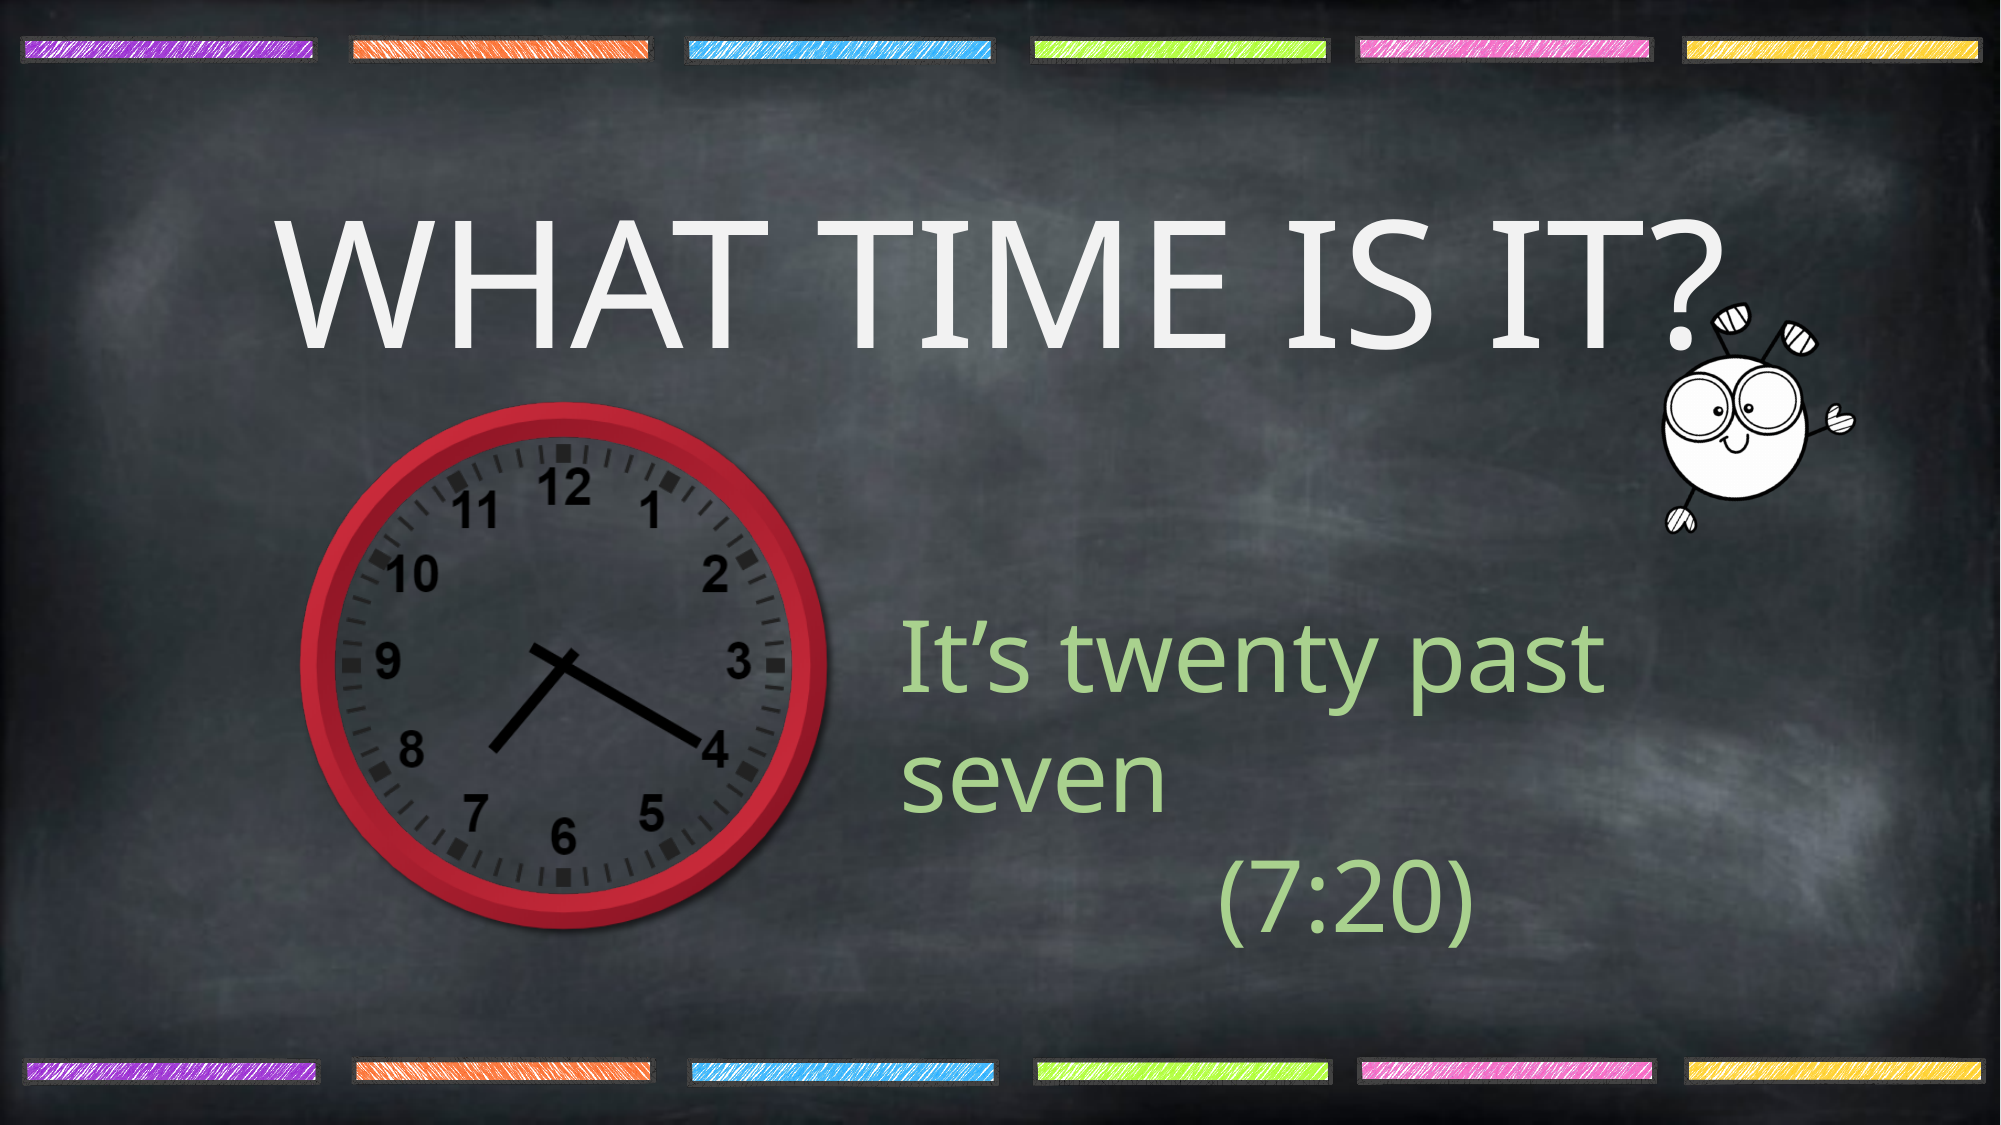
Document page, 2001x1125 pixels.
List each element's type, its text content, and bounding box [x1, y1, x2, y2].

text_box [2, 1022, 2000, 1103]
picture [0, 0, 2001, 1125]
title WHAT TIME IS IT? [249, 141, 1750, 395]
text_box It’s twenty past seven (7:20) [884, 585, 1810, 961]
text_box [0, 1, 2000, 81]
